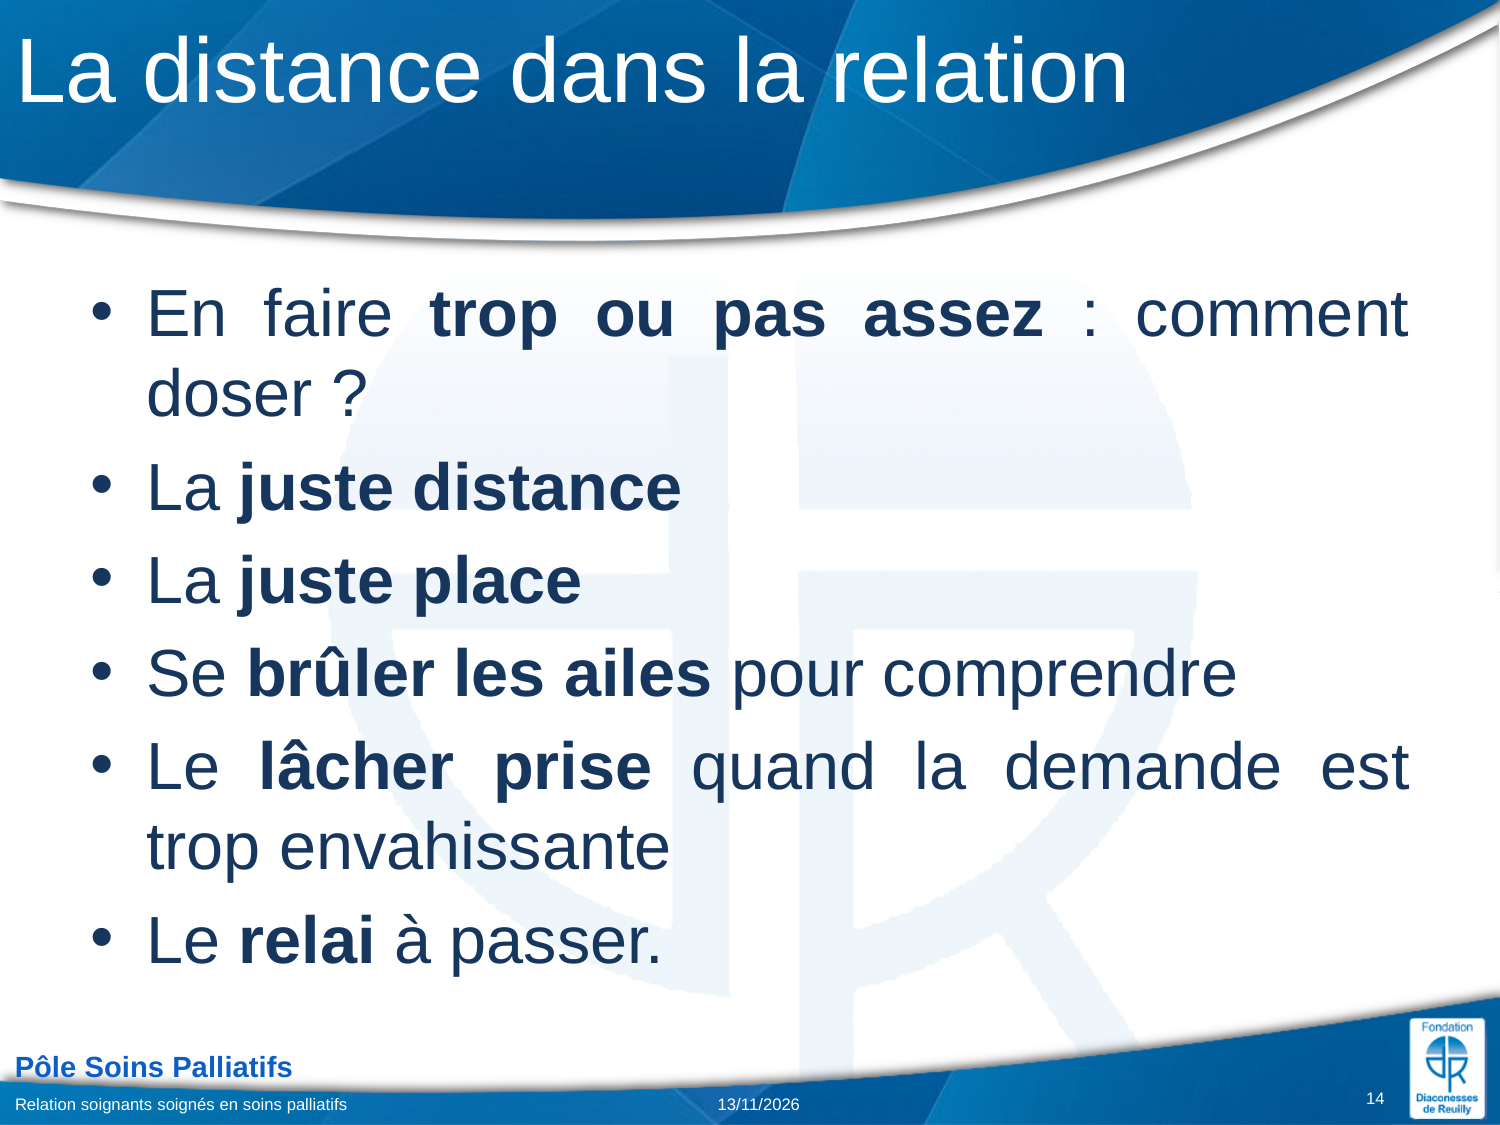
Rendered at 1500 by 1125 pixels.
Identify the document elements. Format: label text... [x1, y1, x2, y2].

footer Relation soignants soignés en soins palliatifs [0, 1082, 561, 1125]
picture [806, 176, 811, 190]
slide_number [702, 1082, 880, 1125]
list En faire trop ou pas assez : comment doser ? La juste distance La juste place Se brûler les ailes pour comprendre Le lâcher prise quand la demande est trop envahissante Le relai à passer. [75, 262, 1425, 1005]
title La distance dans la relation [0, 0, 1167, 160]
slide_number 14 [1045, 1070, 1400, 1125]
picture [0, 0, 1500, 1125]
